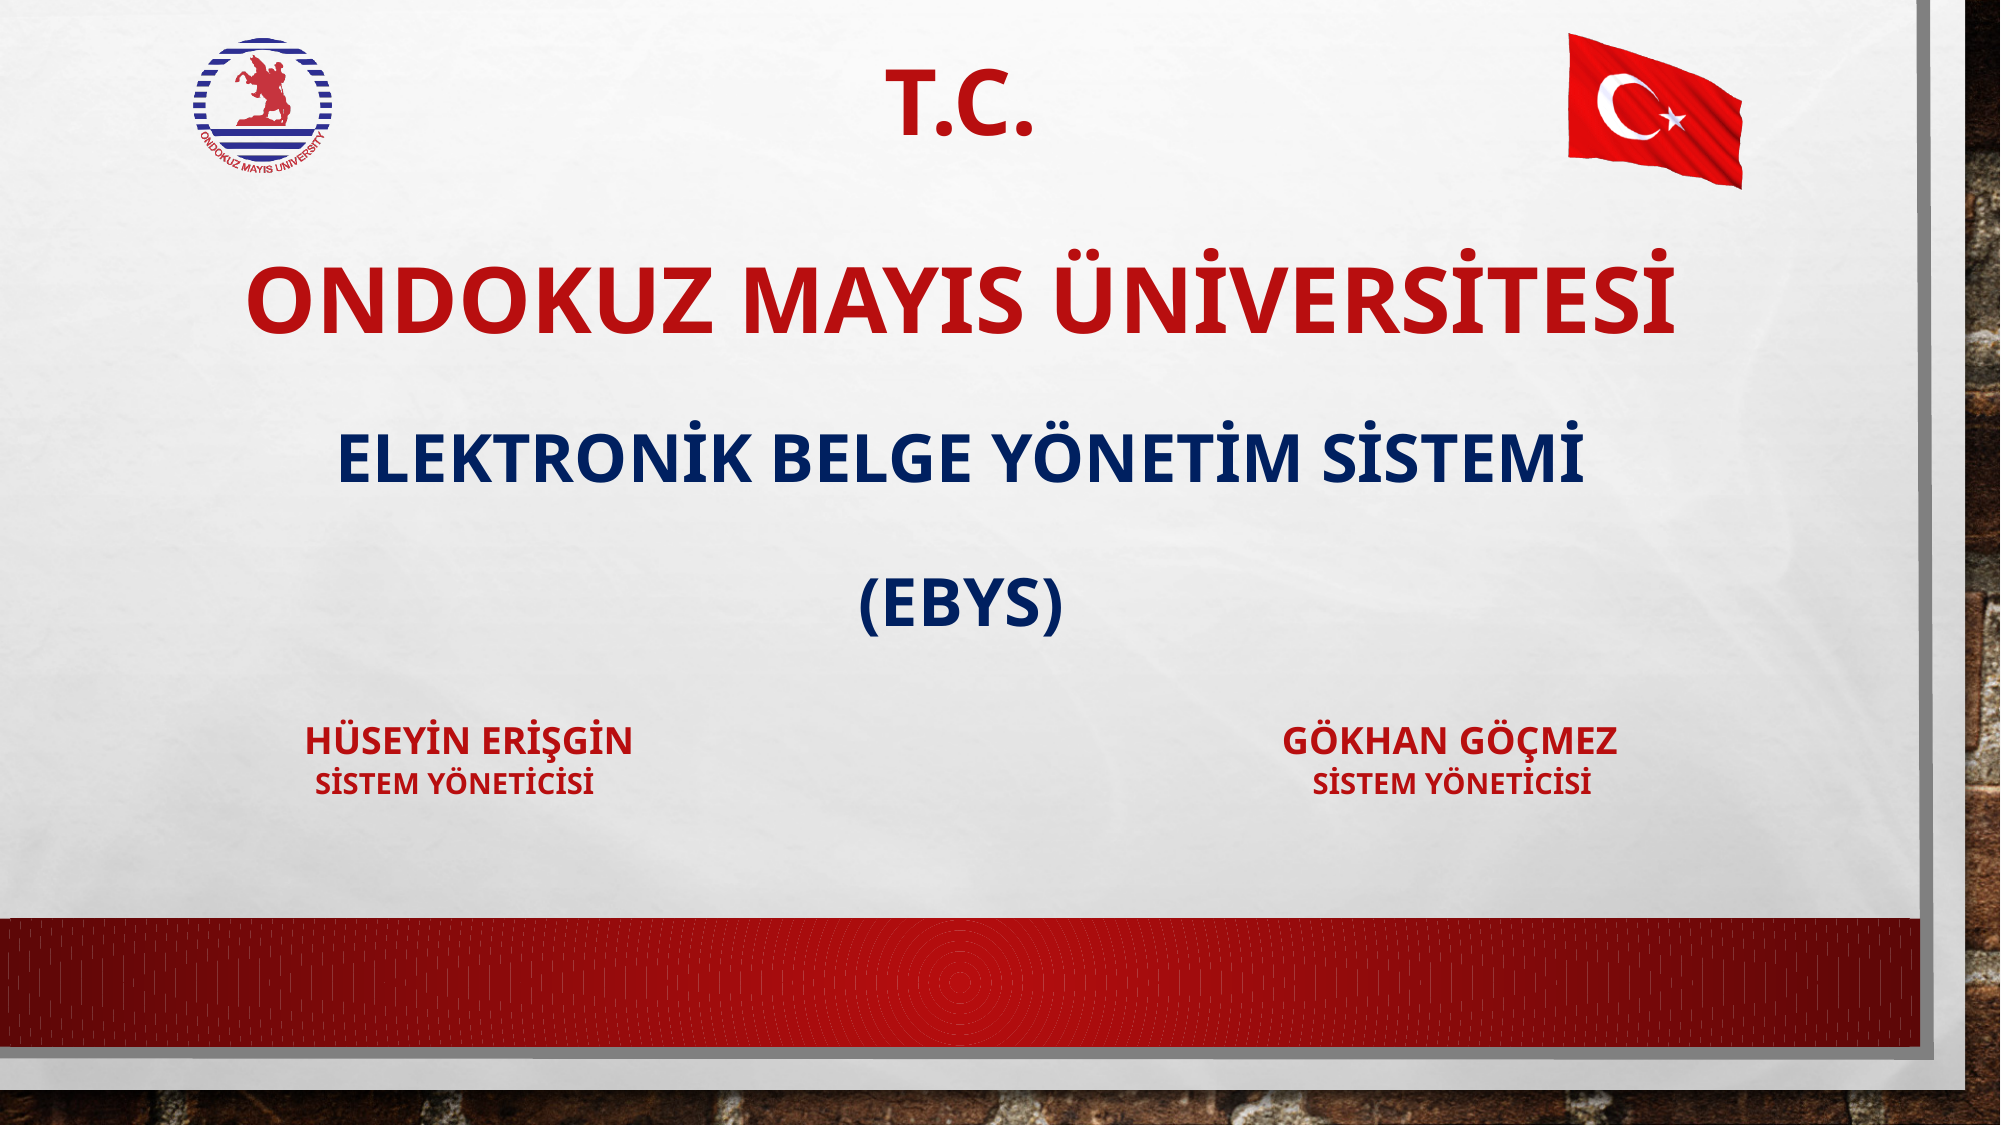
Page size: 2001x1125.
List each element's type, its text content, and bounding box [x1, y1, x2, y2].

title T.C. ONDOKUZ MAYIS ÜNİVERSİTESİ ELEKTRONİK BELGE YÖNETİM SİSTEMİ (ebys) HÜSEYİN ERİŞGİN Gökhan göçmez sistem yöneticisi sistem yöneticisi [0, 61, 1923, 899]
picture [193, 38, 332, 173]
picture [0, 0, 2000, 1125]
picture [1568, 32, 1751, 197]
